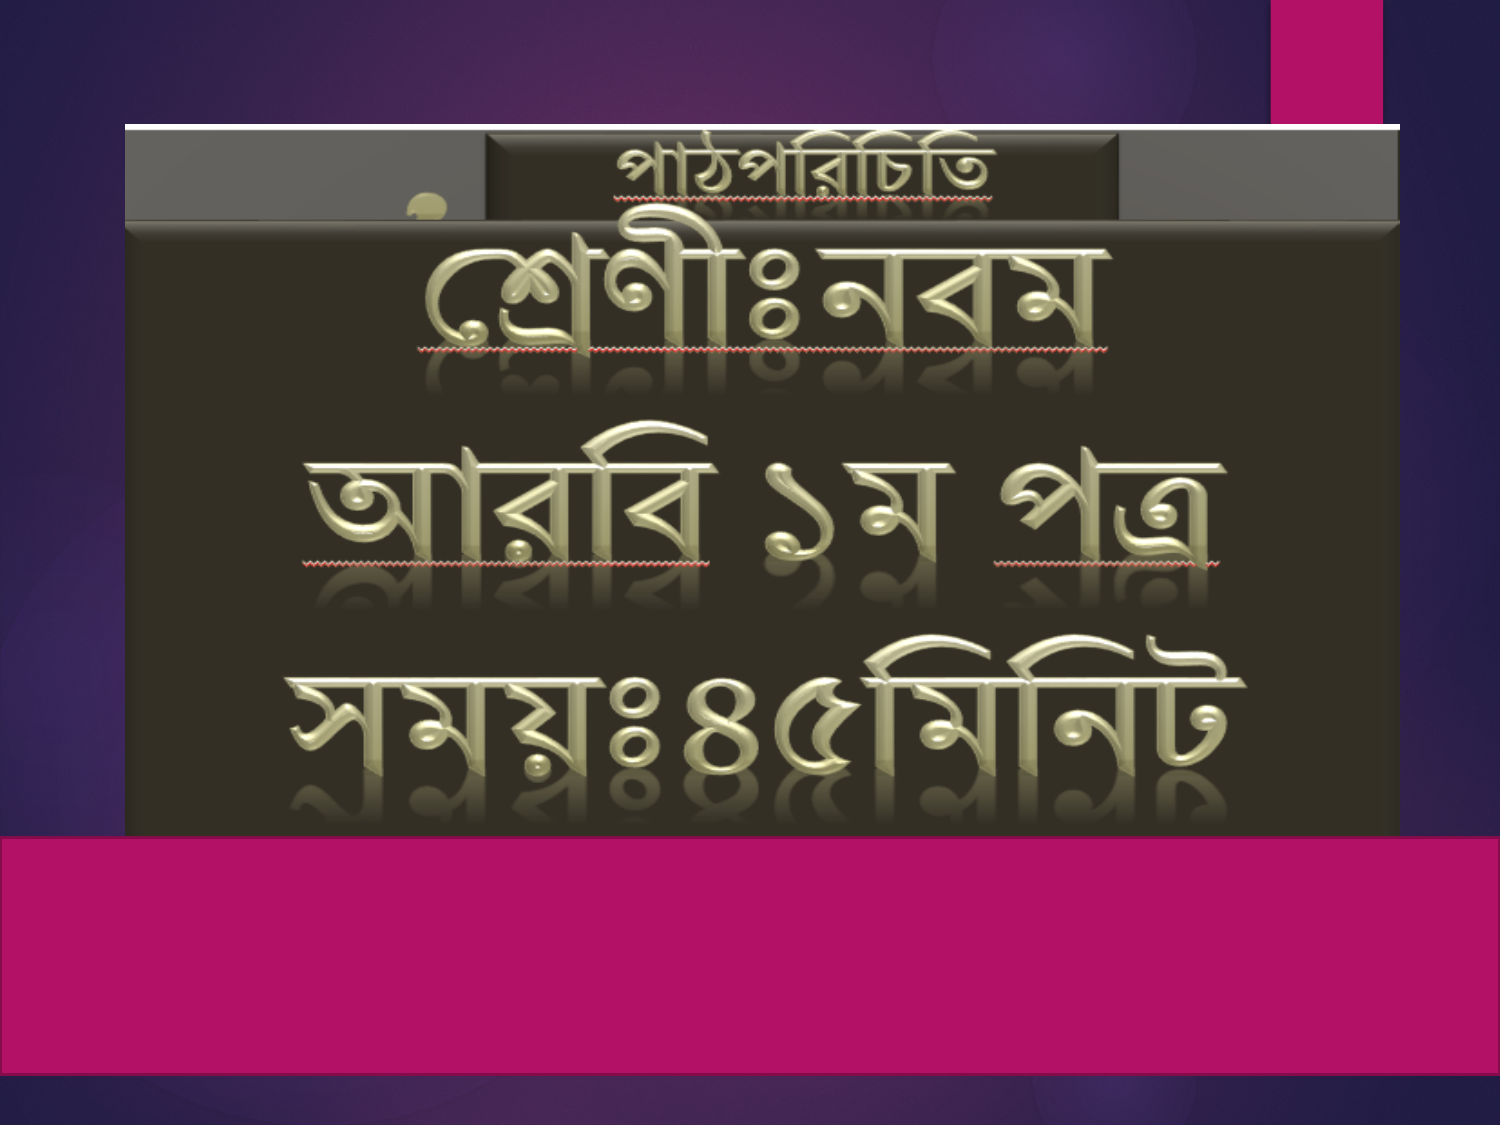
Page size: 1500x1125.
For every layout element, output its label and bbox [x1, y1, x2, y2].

text_box [0, 836, 1500, 1076]
picture [124, 124, 1401, 1001]
